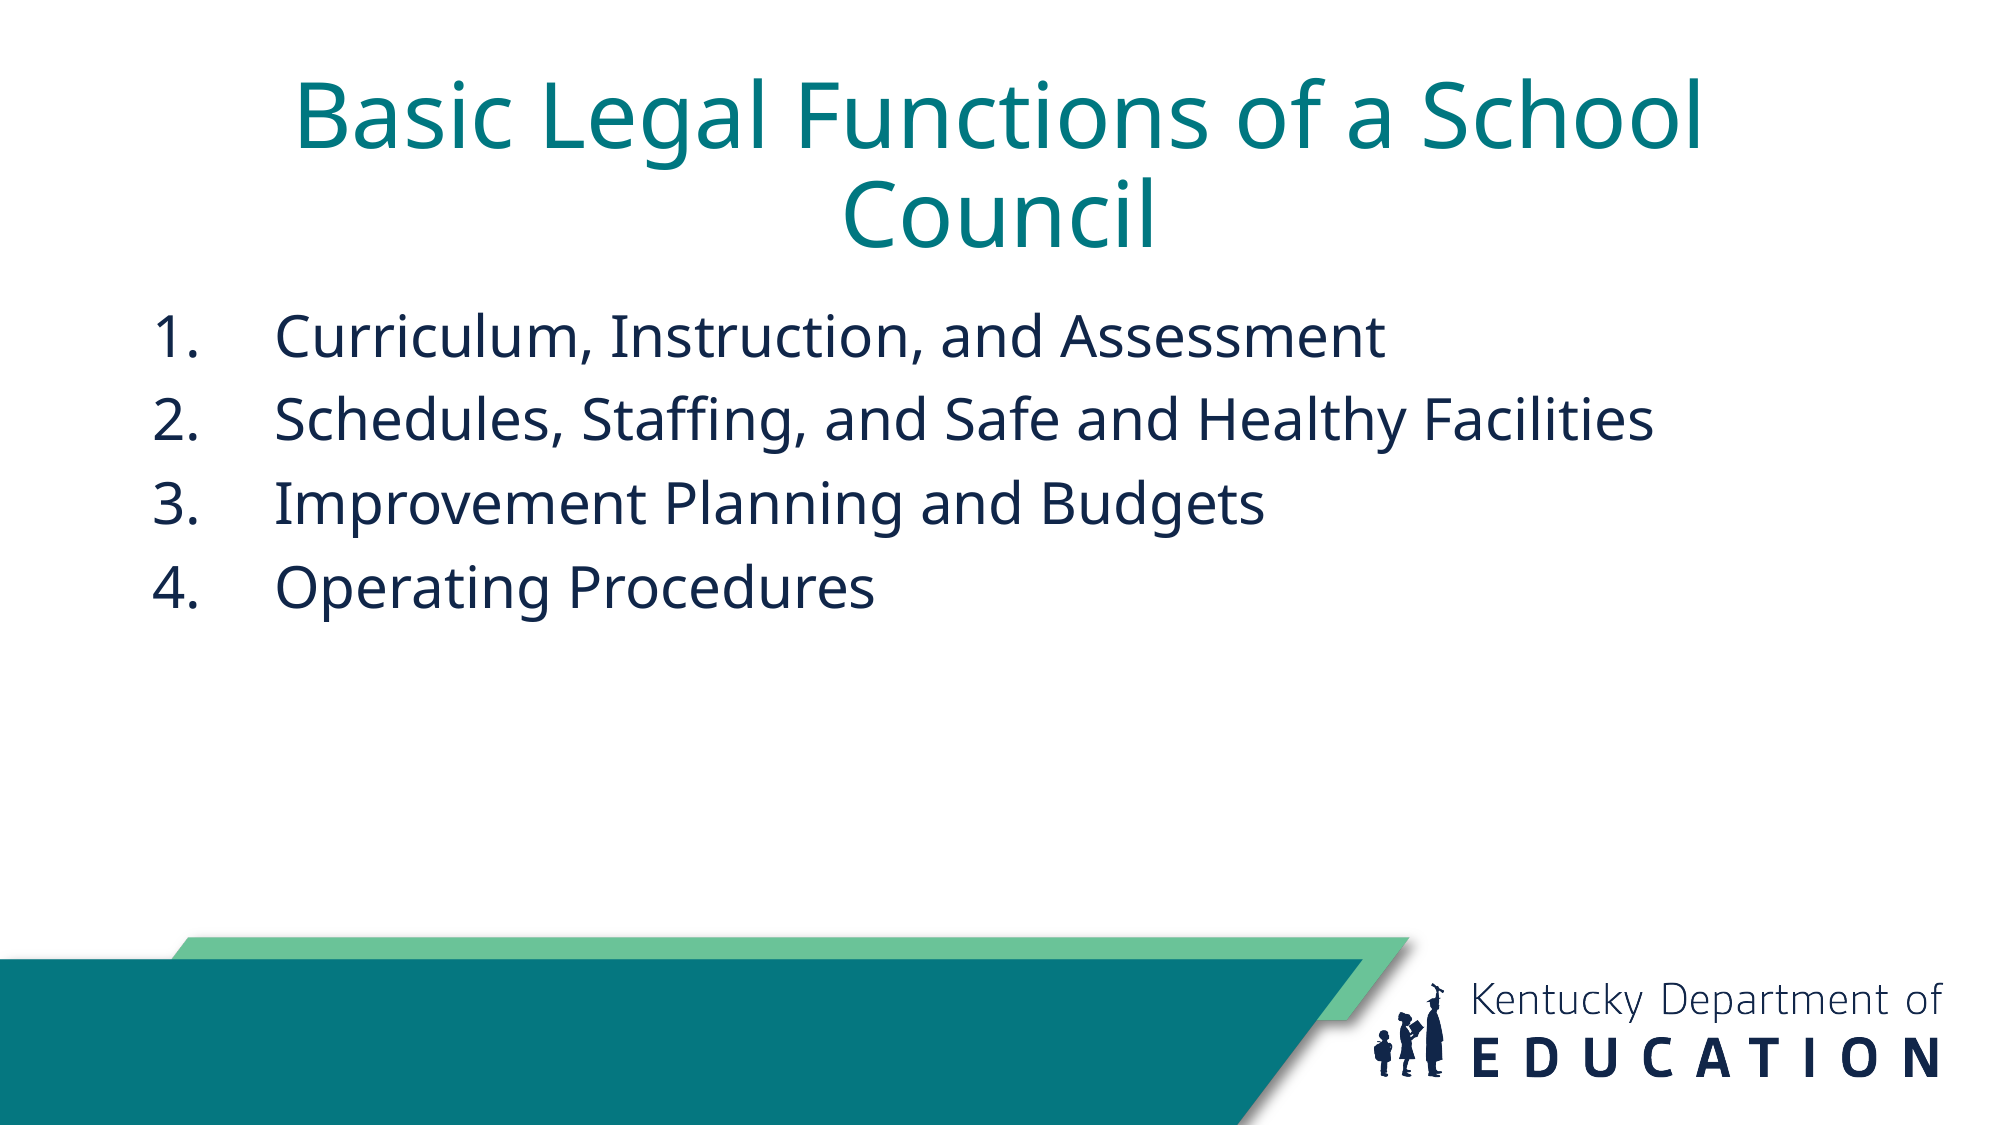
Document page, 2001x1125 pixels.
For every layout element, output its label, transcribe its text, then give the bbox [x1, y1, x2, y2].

list Curriculum, Instruction, and Assessment Schedules, Staffing, and Safe and Healthy Facilities Improvement Planning and Budgets Operating Procedures [137, 299, 1863, 926]
picture [0, 0, 2001, 1125]
title Basic Legal Functions of a School Council [137, 59, 1863, 278]
